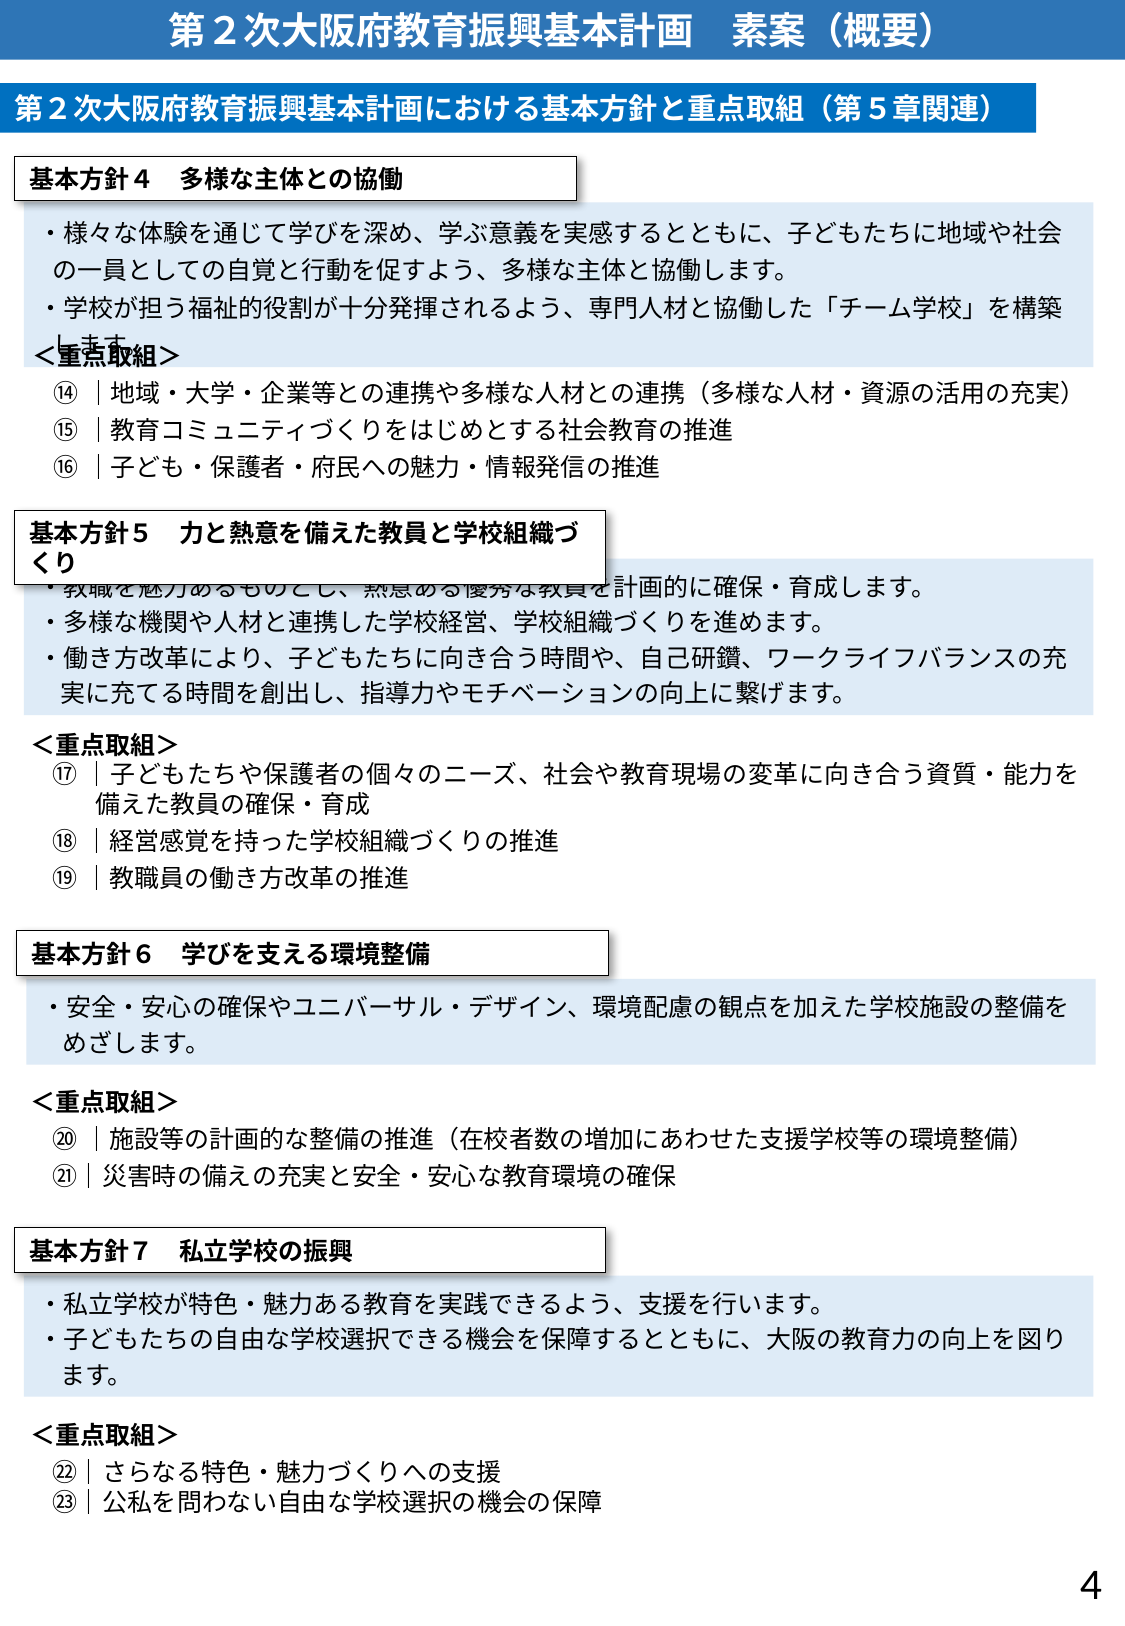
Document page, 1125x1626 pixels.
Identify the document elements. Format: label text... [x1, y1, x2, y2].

text_box 第２次大阪府教育振興基本計画 素案（概要） [0, 0, 1125, 60]
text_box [14, 510, 1094, 716]
table_header ＜重点取組＞ [22, 335, 1098, 372]
table_cell ⑯｜子ども・保護者・府民への魅力・情報発信の推進 [22, 447, 1098, 484]
slide_number 4 [863, 1538, 1118, 1625]
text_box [16, 930, 1096, 1065]
table_cell ⑭｜地域・大学・企業等との連携や多様な人材との連携（多様な人材・資源の活用の充実） [22, 372, 1098, 409]
table_cell ㉓｜公私を問わない自由な学校選択の機会の保障 [20, 1489, 990, 1518]
table_header ＜重点取組＞ [20, 725, 1090, 762]
table_header ＜重点取組＞ [20, 1415, 990, 1452]
table_cell ⑲｜教職員の働き方改革の推進 [20, 858, 1090, 895]
text_box 第２次大阪府教育振興基本計画における基本方針と重点取組（第５章関連） [0, 83, 1037, 133]
table_cell ⑱｜経営感覚を持った学校組織づくりの推進 [20, 820, 1090, 858]
table_cell ⑮｜教育コミュニティづくりをはじめとする社会教育の推進 [22, 409, 1098, 447]
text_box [14, 156, 1094, 327]
table_cell ㉒｜さらなる特色・魅力づくりへの支援 [20, 1452, 990, 1489]
table_cell ㉑｜災害時の備えの充実と安全・安心な教育環境の確保 [20, 1156, 1096, 1193]
table_cell ⑰｜子どもたちや保護者の個々のニーズ、社会や教育現場の変革に向き合う資質・能力を備えた教員の確保・育成 [20, 762, 1090, 820]
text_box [14, 1227, 1094, 1397]
table_header ＜重点取組＞ [20, 1081, 1096, 1118]
table_cell ⑳｜施設等の計画的な整備の推進（在校者数の増加にあわせた支援学校等の環境整備） [20, 1118, 1096, 1156]
